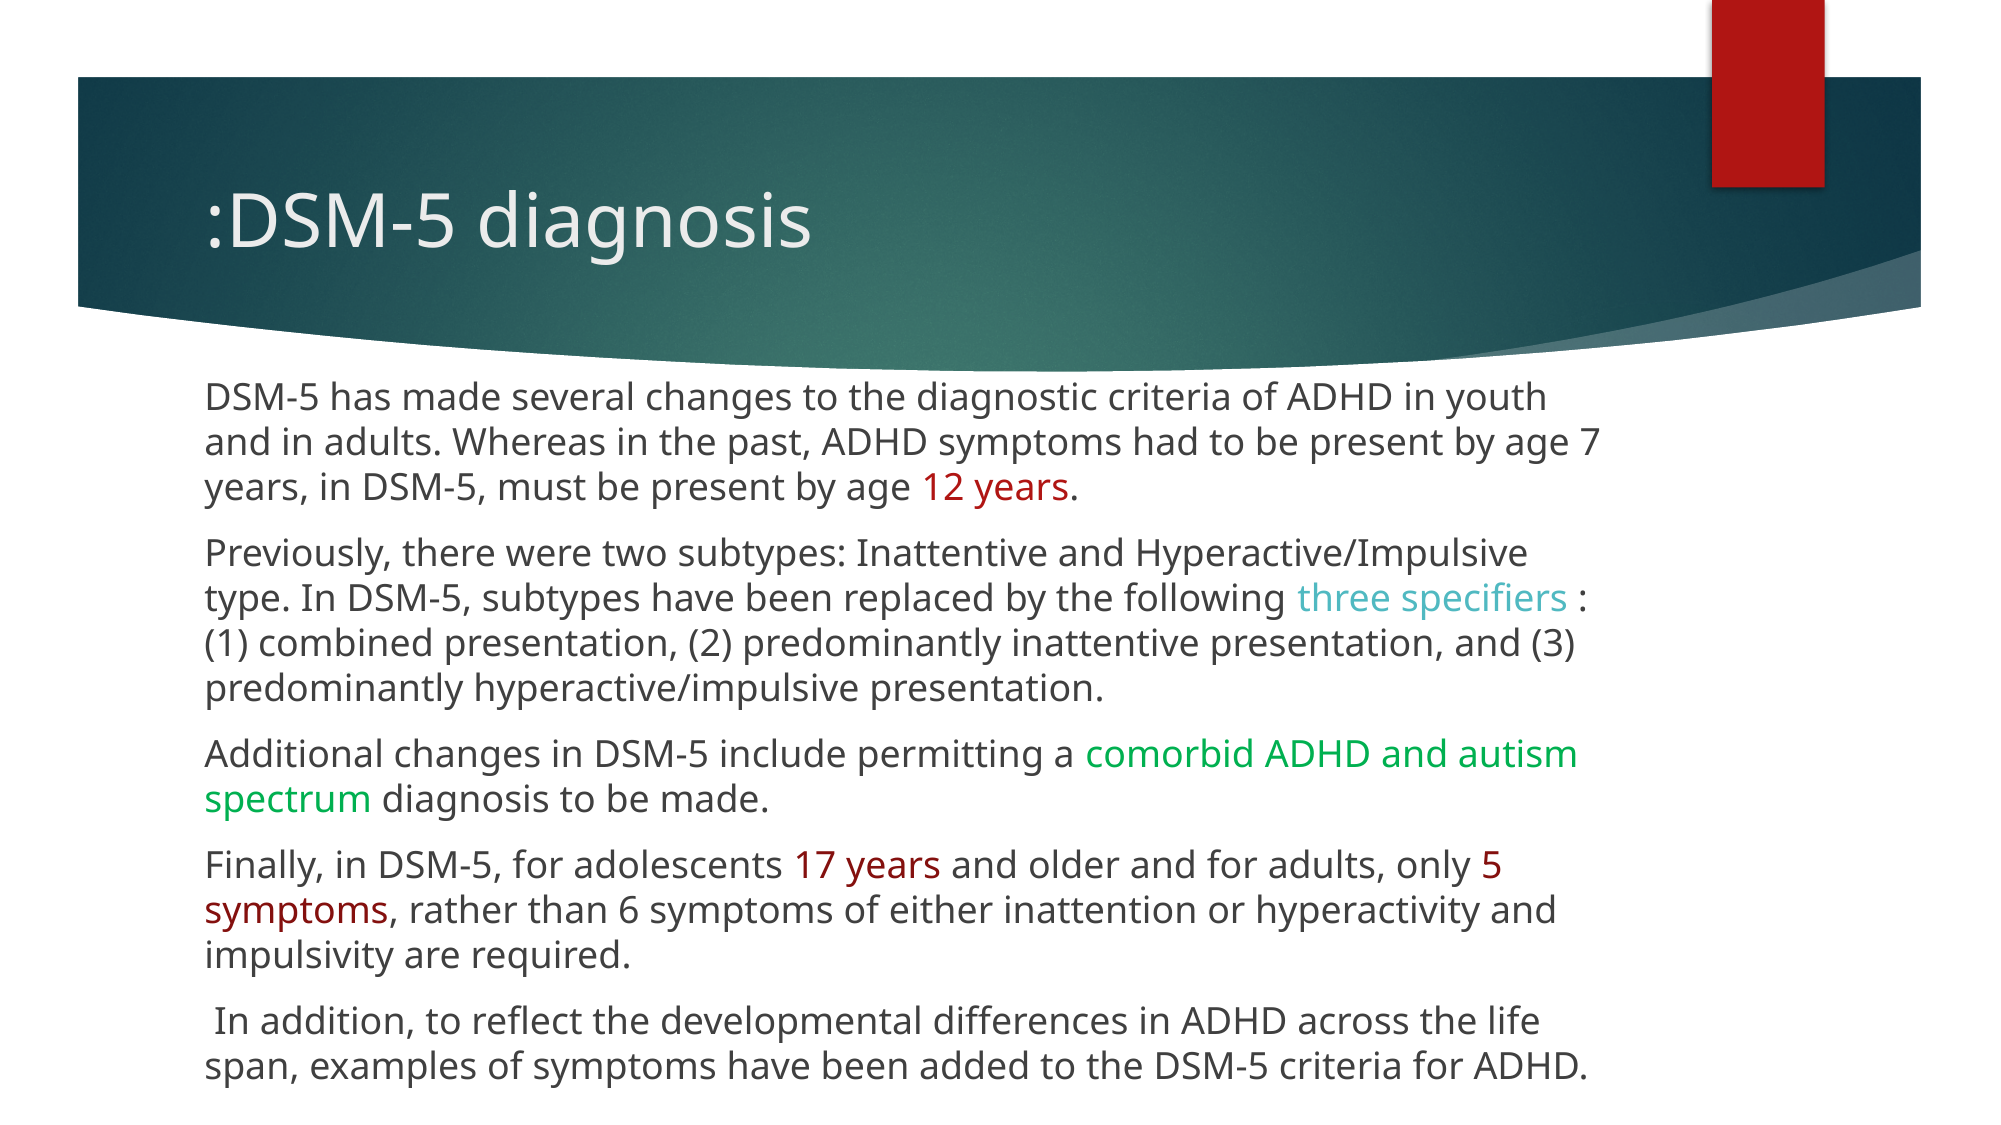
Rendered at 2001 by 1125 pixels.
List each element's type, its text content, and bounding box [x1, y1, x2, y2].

list DSM-5 has made several changes to the diagnostic criteria of ADHD in youth and in adults. Whereas in the past, ADHD symptoms had to be present by age 7 years, in DSM-5, must be present by age 12 years. Previously, there were two subtypes: Inattentive and Hyperactive/Impulsive type. In DSM-5, subtypes have been replaced by the following three specifiers : (1) combined presentation, (2) predominantly inattentive presentation, and (3) predominantly hyperactive/impulsive presentation. Additional changes in DSM-5 include permitting a comorbid ADHD and autism spectrum diagnosis to be made. Finally, in DSM-5, for adolescents 17 years and older and for adults, only 5 symptoms, rather than 6 symptoms of either inattention or hyperactivity and impulsivity are required. In addition, to reflect the developmental differences in ADHD across the life span, examples of symptoms have been added to the DSM-5 criteria for ADHD. [189, 365, 1638, 1065]
title DSM-5 diagnosis: [189, 159, 1638, 276]
